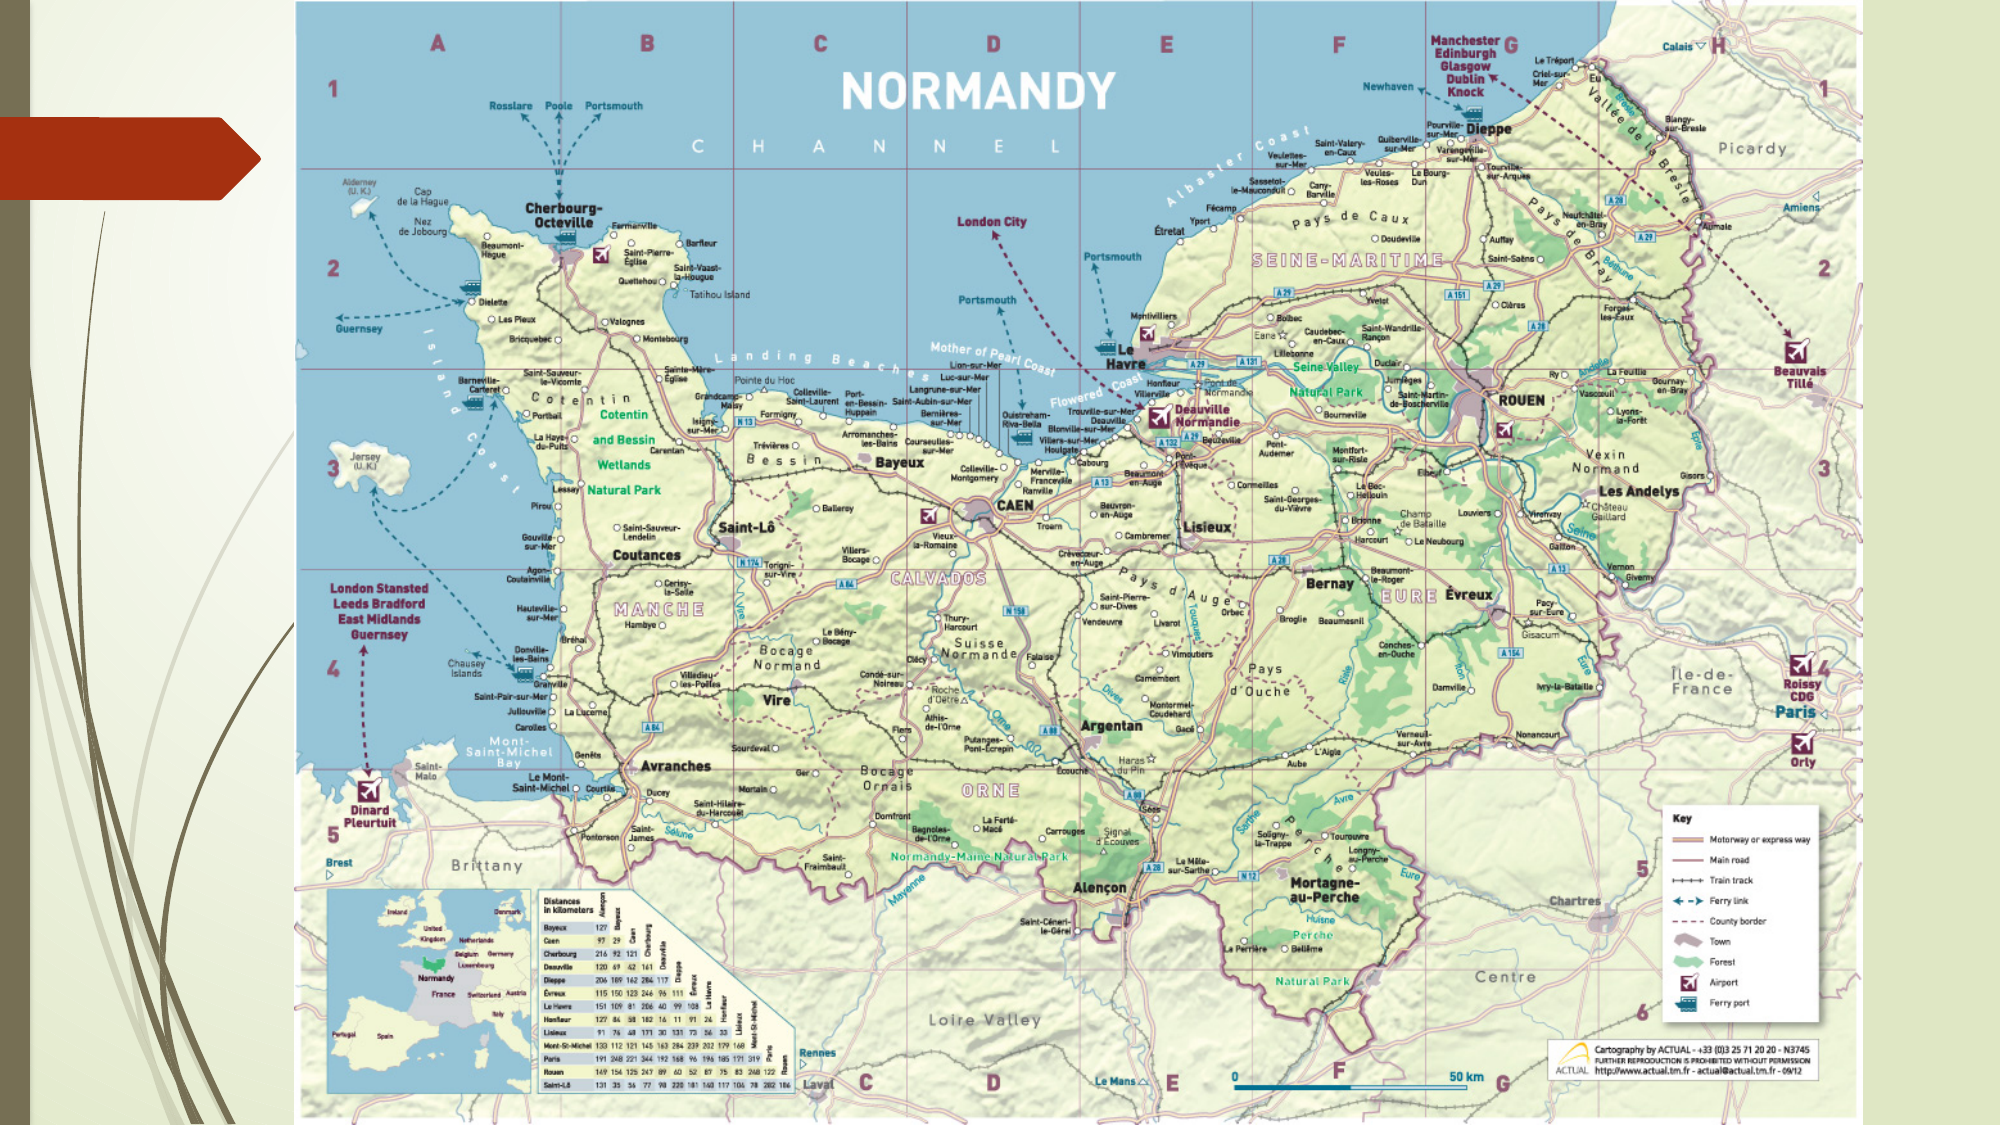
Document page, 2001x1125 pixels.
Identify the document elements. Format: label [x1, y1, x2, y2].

picture [294, 0, 1863, 1125]
